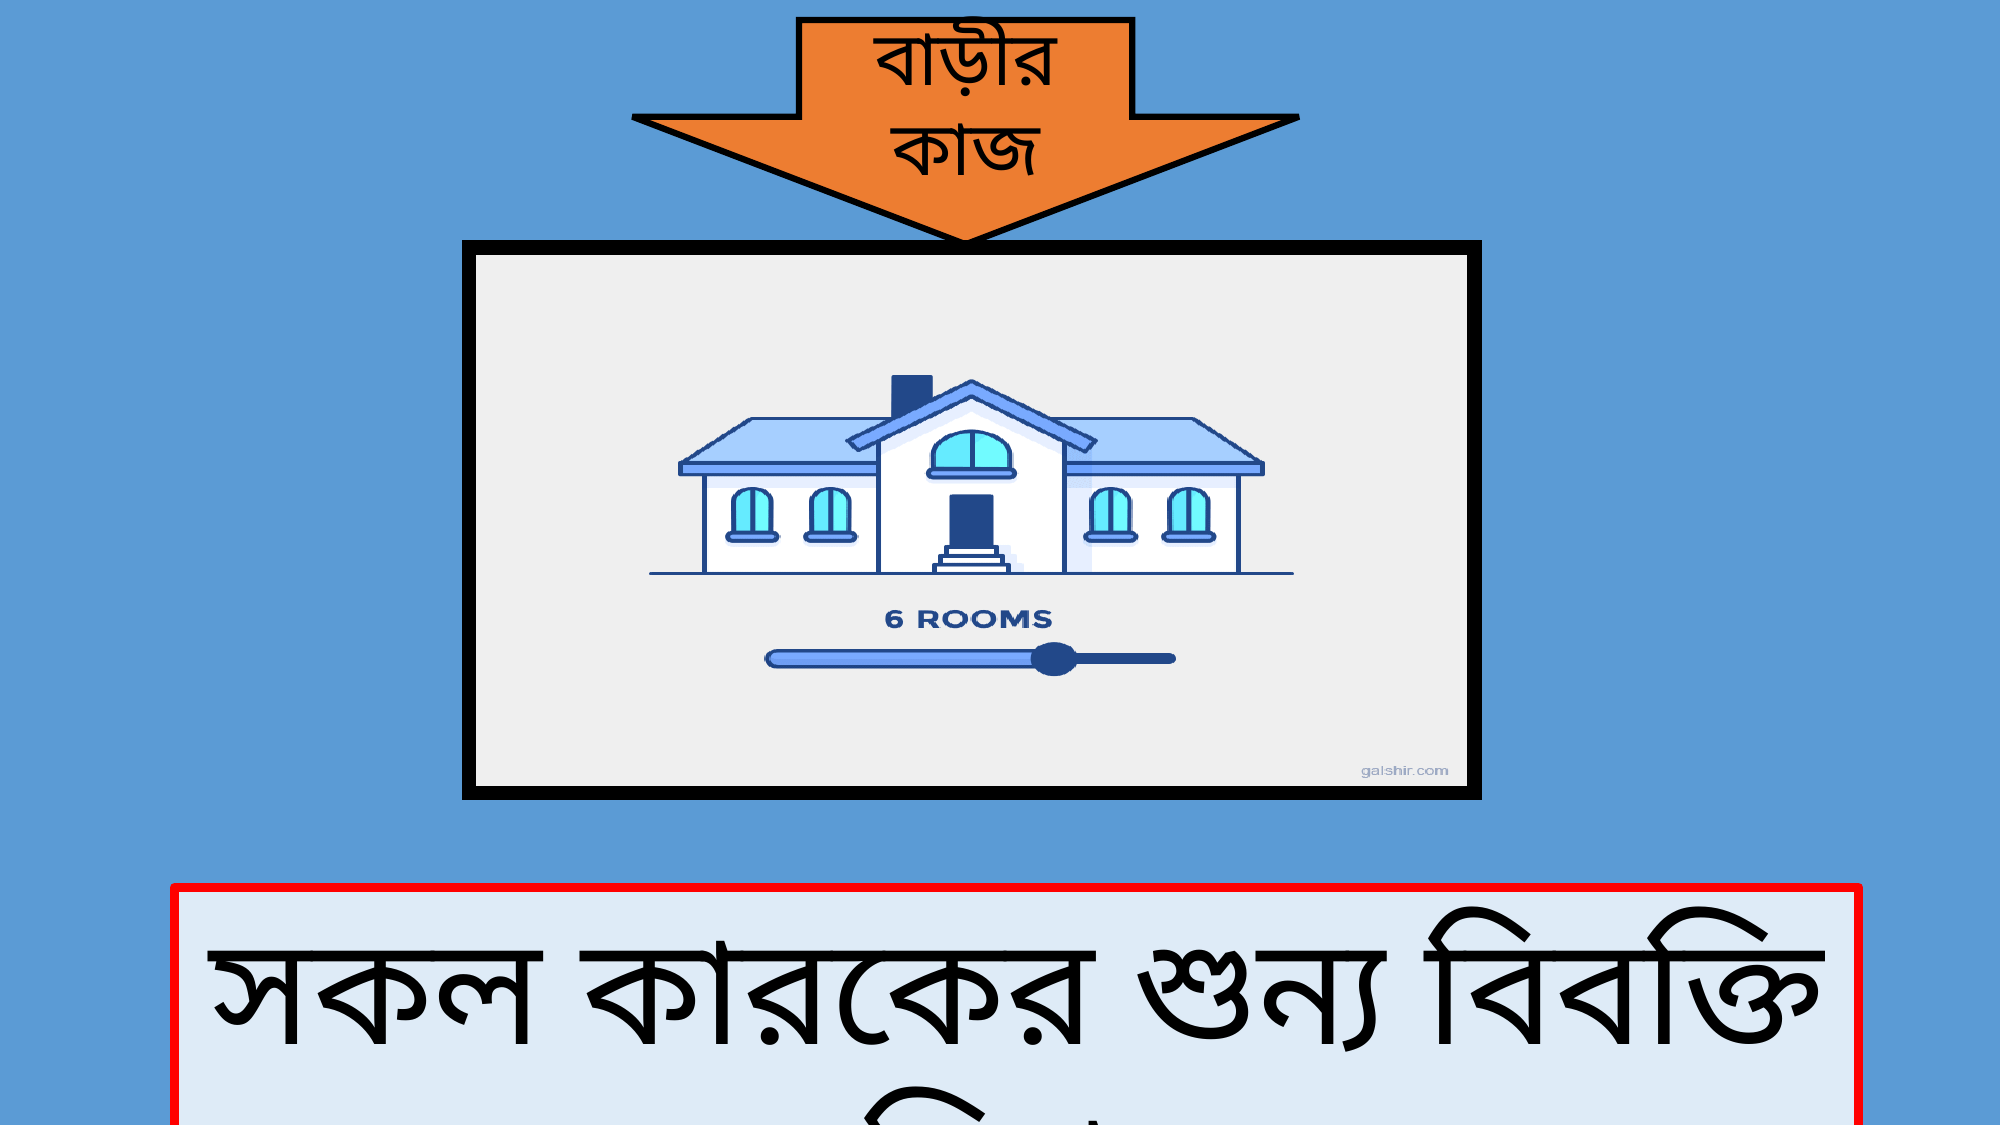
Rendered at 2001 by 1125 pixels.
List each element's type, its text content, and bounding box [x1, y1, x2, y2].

text_box বাড়ীর কাজ [632, 19, 1300, 240]
picture [476, 254, 1468, 786]
text_box সকল কারকের শুন্য বিবক্তি লিখ। [174, 887, 1859, 1125]
